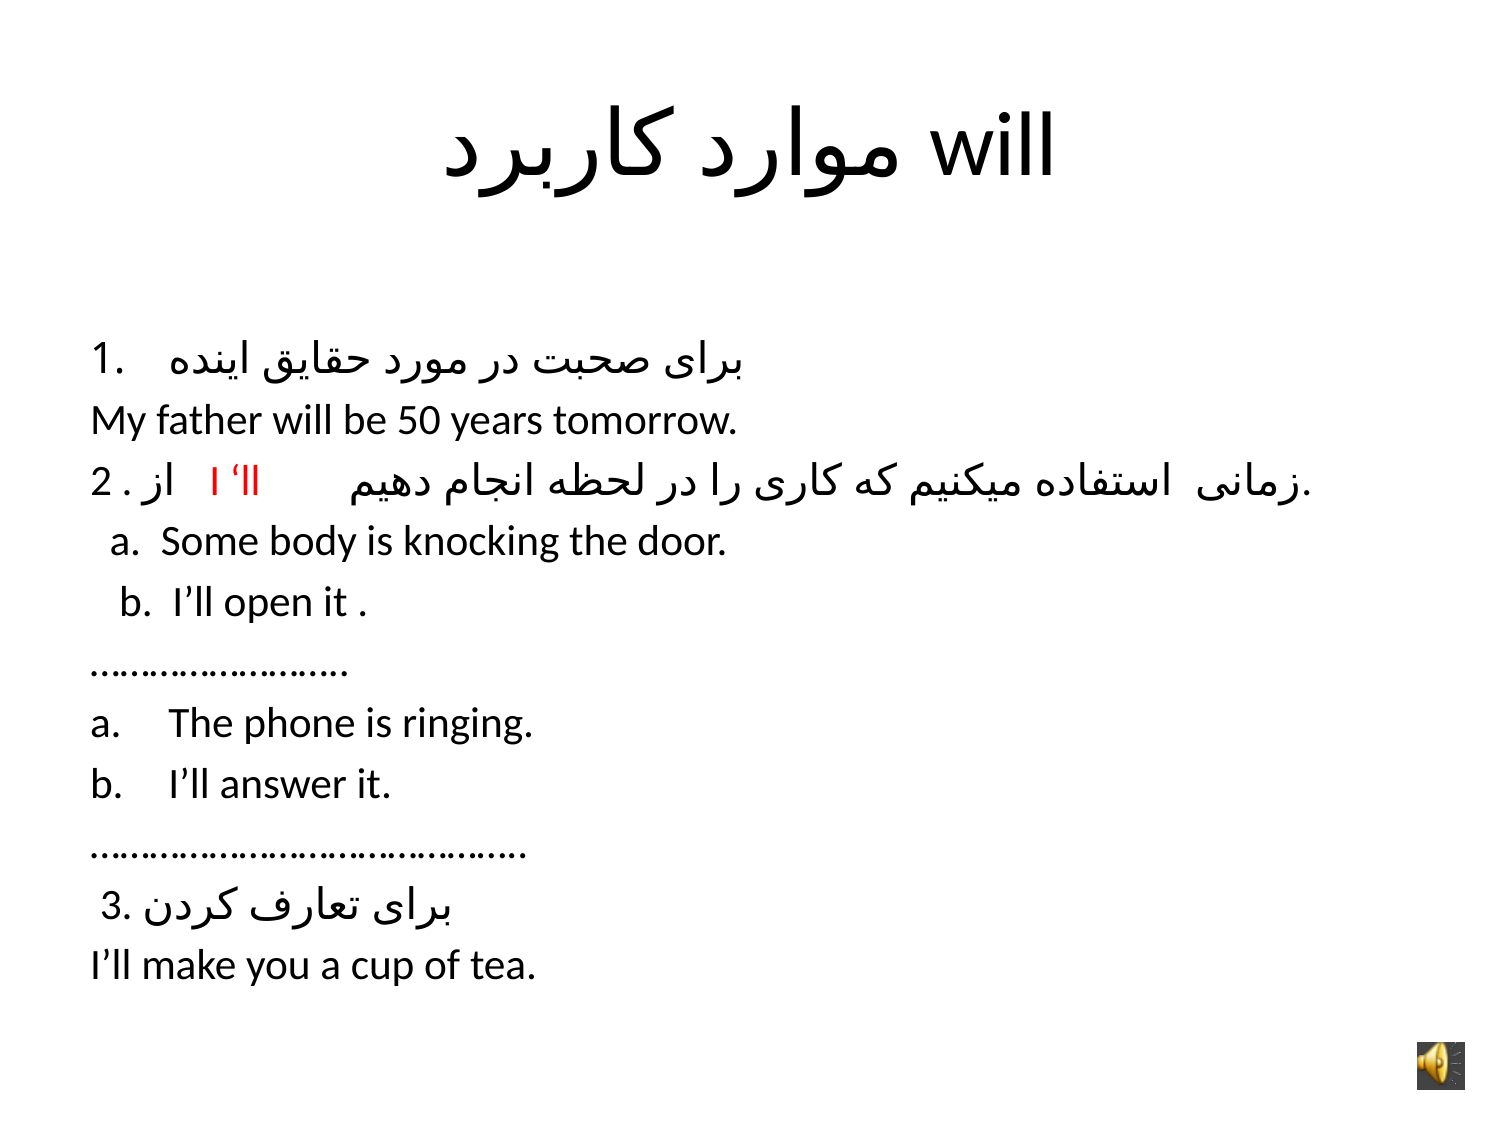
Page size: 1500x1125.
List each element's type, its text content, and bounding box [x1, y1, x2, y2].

list برای صحبت در مورد حقایق اینده My father will be 50 years tomorrow. 2 . از I ‘ll زمانی استفاده میکنیم که کاری را در لحظه انجام دهیم. a. Some body is knocking the door. b. I’ll open it . …………………….. The phone is ringing. I’ll answer it. …………………………………….. 3. برای تعارف کردن I’ll make you a cup of tea. [75, 262, 1425, 1005]
title موارد کاربرد will [75, 45, 1425, 233]
picture [1415, 1040, 1467, 1092]
